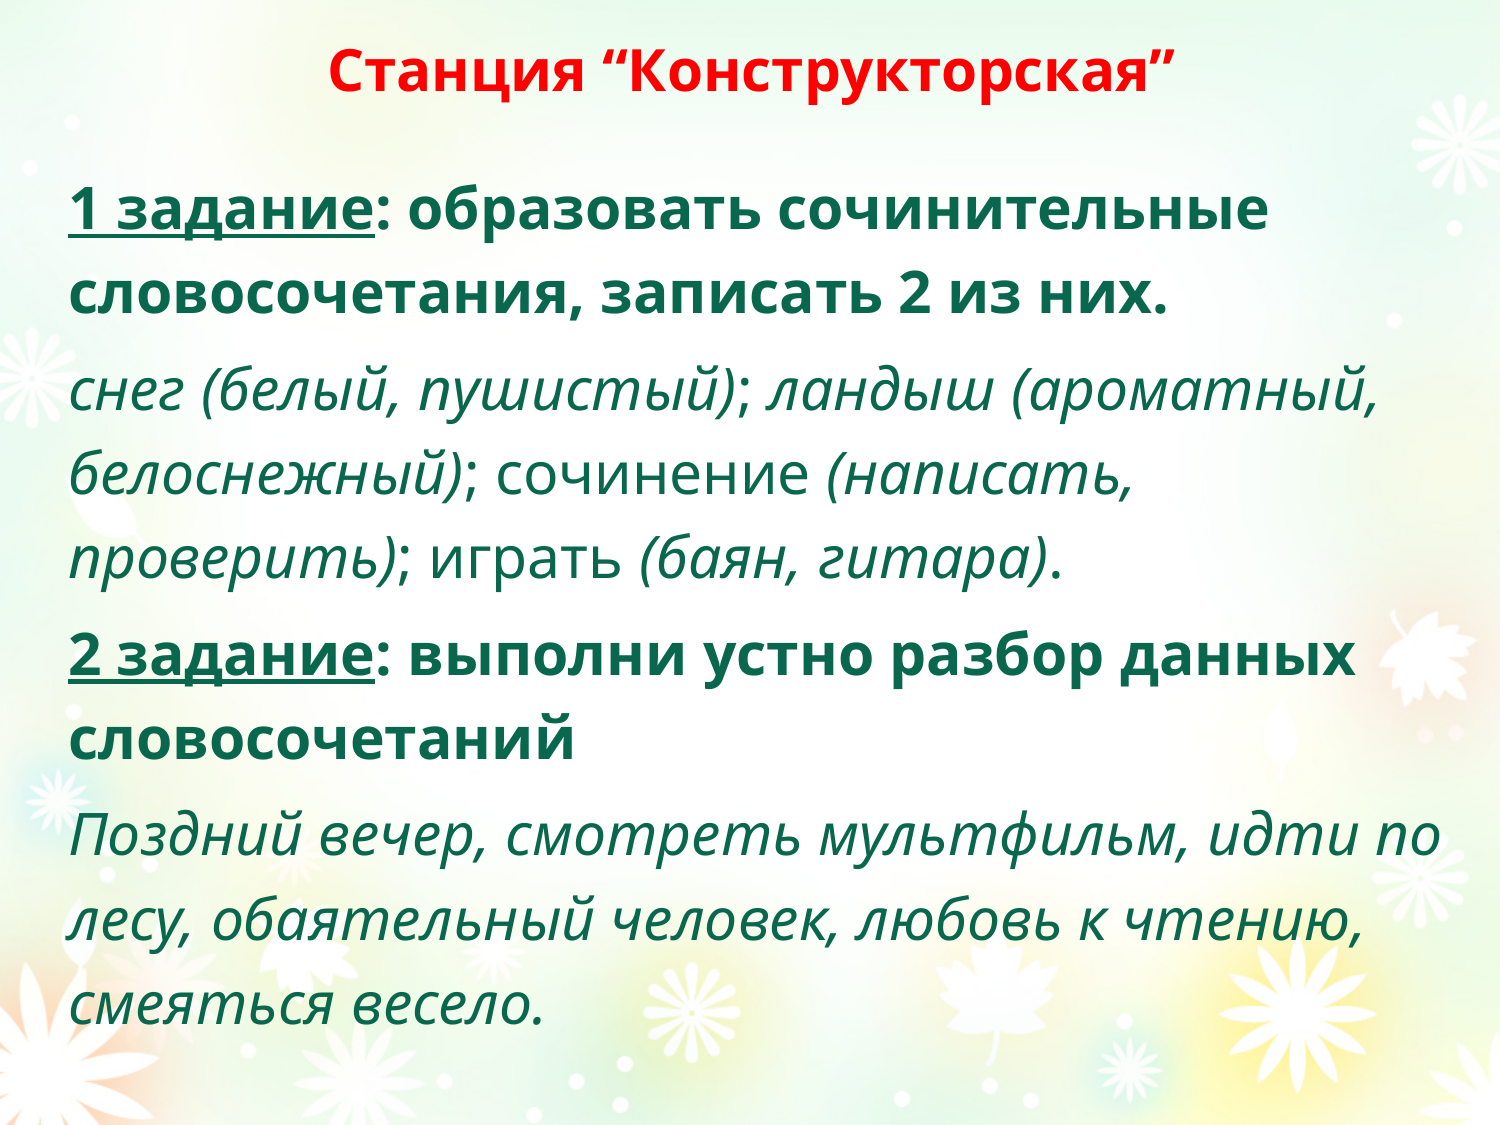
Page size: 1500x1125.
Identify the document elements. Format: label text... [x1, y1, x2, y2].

picture [0, 0, 1500, 1125]
title Станция “Конструкторская” [76, 0, 1427, 138]
list 1 задание: образовать сочинительные словосочетания, записать 2 из них. снег (белый, пушистый); ландыш (ароматный, белоснежный); сочинение (написать, проверить); играть (баян, гитара). 2 задание: выполни устно разбор данных словосочетаний Поздний вечер, смотреть мультфильм, идти по лесу, обаятельный человек, любовь к чтению, смеяться весело. [53, 149, 1460, 1047]
